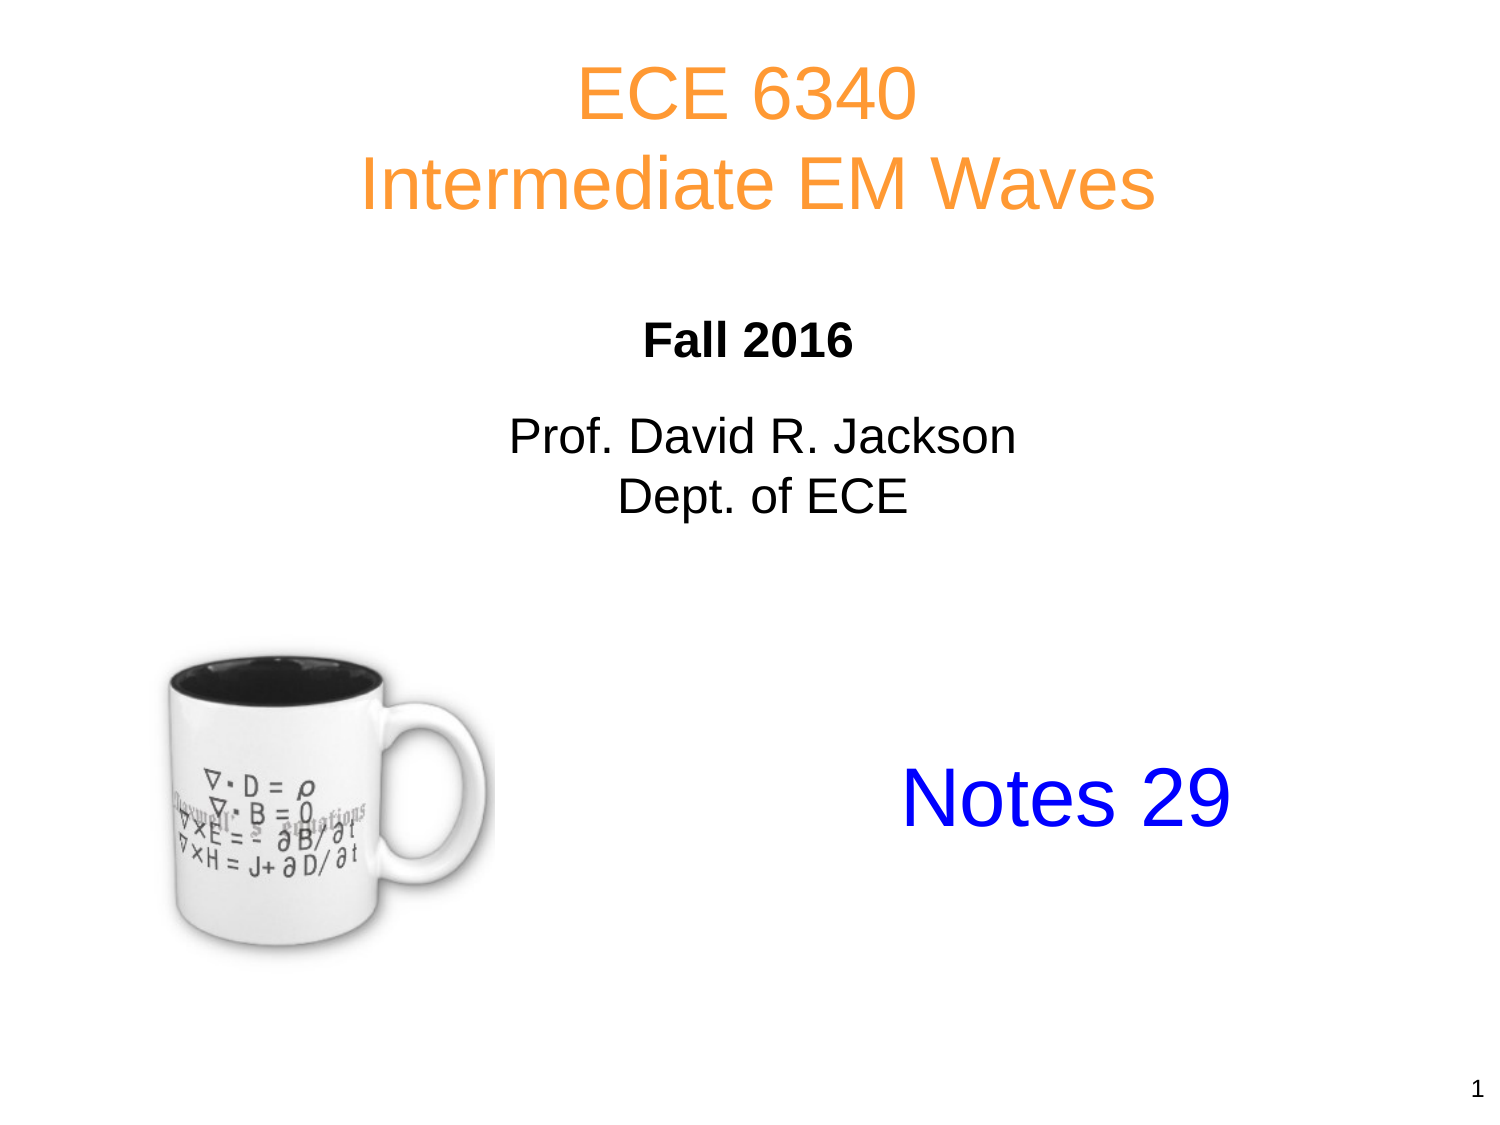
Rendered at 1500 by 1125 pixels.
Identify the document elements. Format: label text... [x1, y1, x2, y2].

text_box Prof. David R. Jackson Dept. of ECE [493, 396, 1032, 531]
picture [58, 585, 495, 1022]
text_box Fall 2016 [627, 299, 869, 375]
slide_number 1 [1187, 1050, 1500, 1125]
text_box ECE 6340 Intermediate EM Waves [174, 37, 1343, 232]
text_box Notes 29 [824, 735, 1309, 851]
